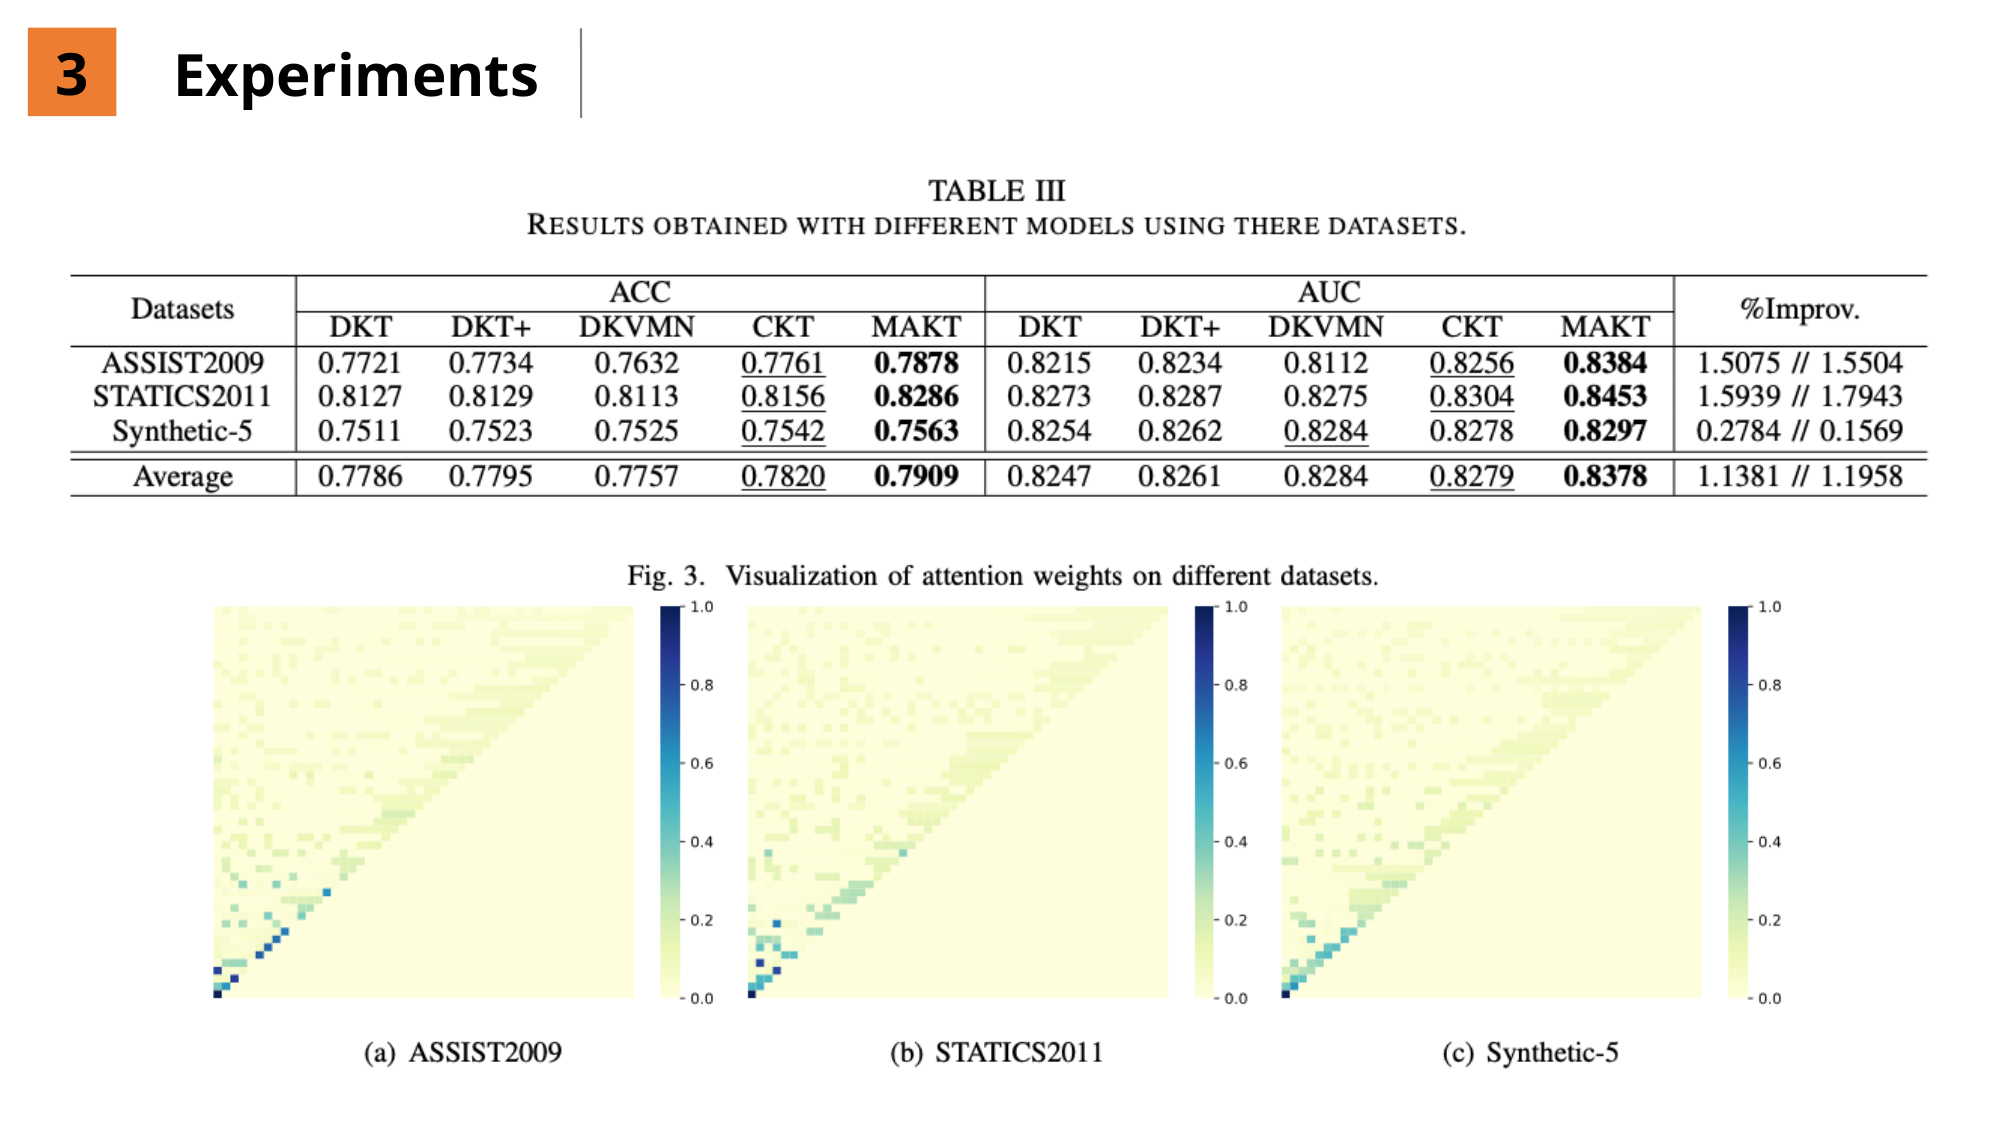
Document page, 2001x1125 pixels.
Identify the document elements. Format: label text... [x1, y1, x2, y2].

picture [48, 171, 1951, 515]
picture [181, 554, 1940, 1086]
text_box Experiments [158, 30, 554, 116]
text_box 3 [27, 27, 117, 117]
